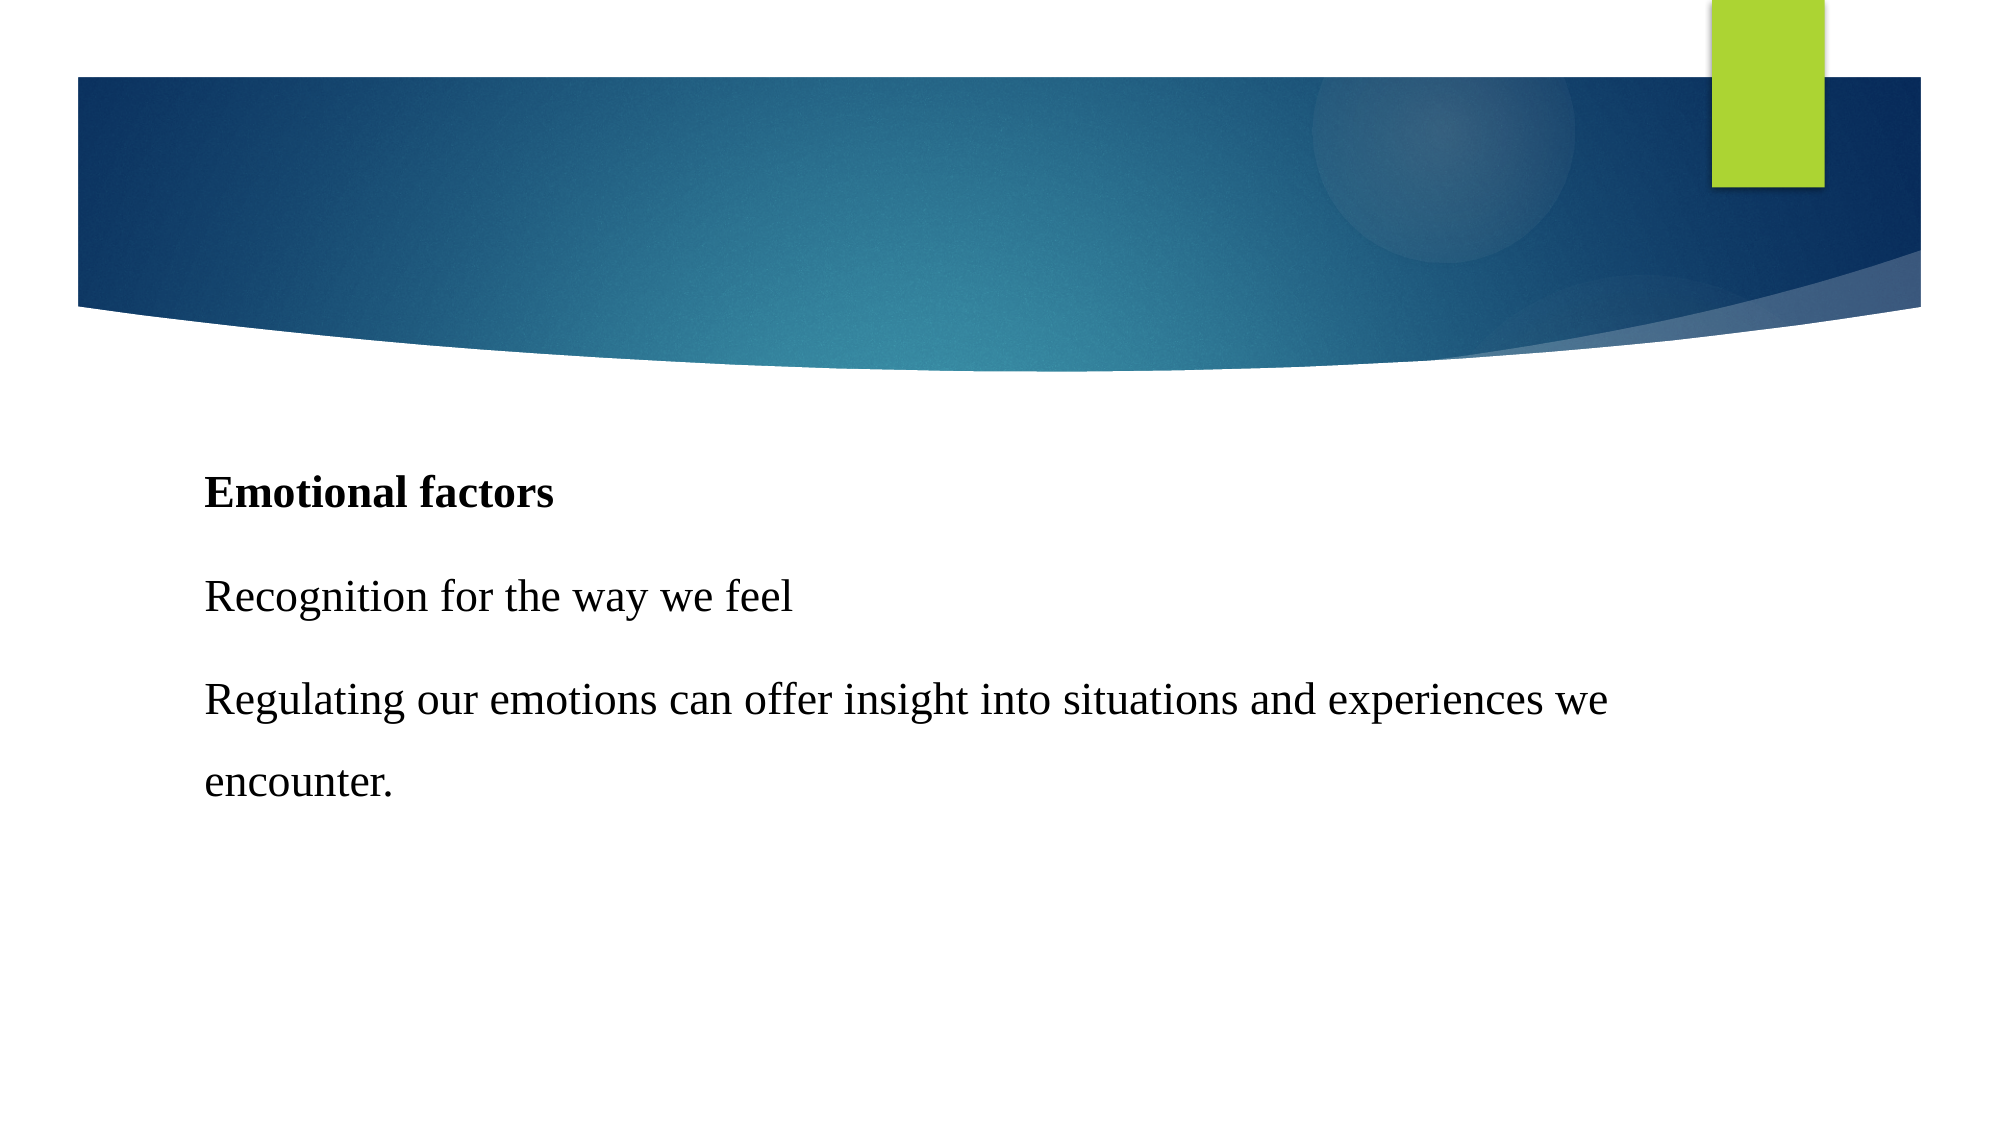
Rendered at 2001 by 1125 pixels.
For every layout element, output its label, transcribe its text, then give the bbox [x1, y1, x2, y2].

list Emotional factors Recognition for the way we feel Regulating our emotions can offer insight into situations and experiences we encounter. [189, 427, 1627, 988]
